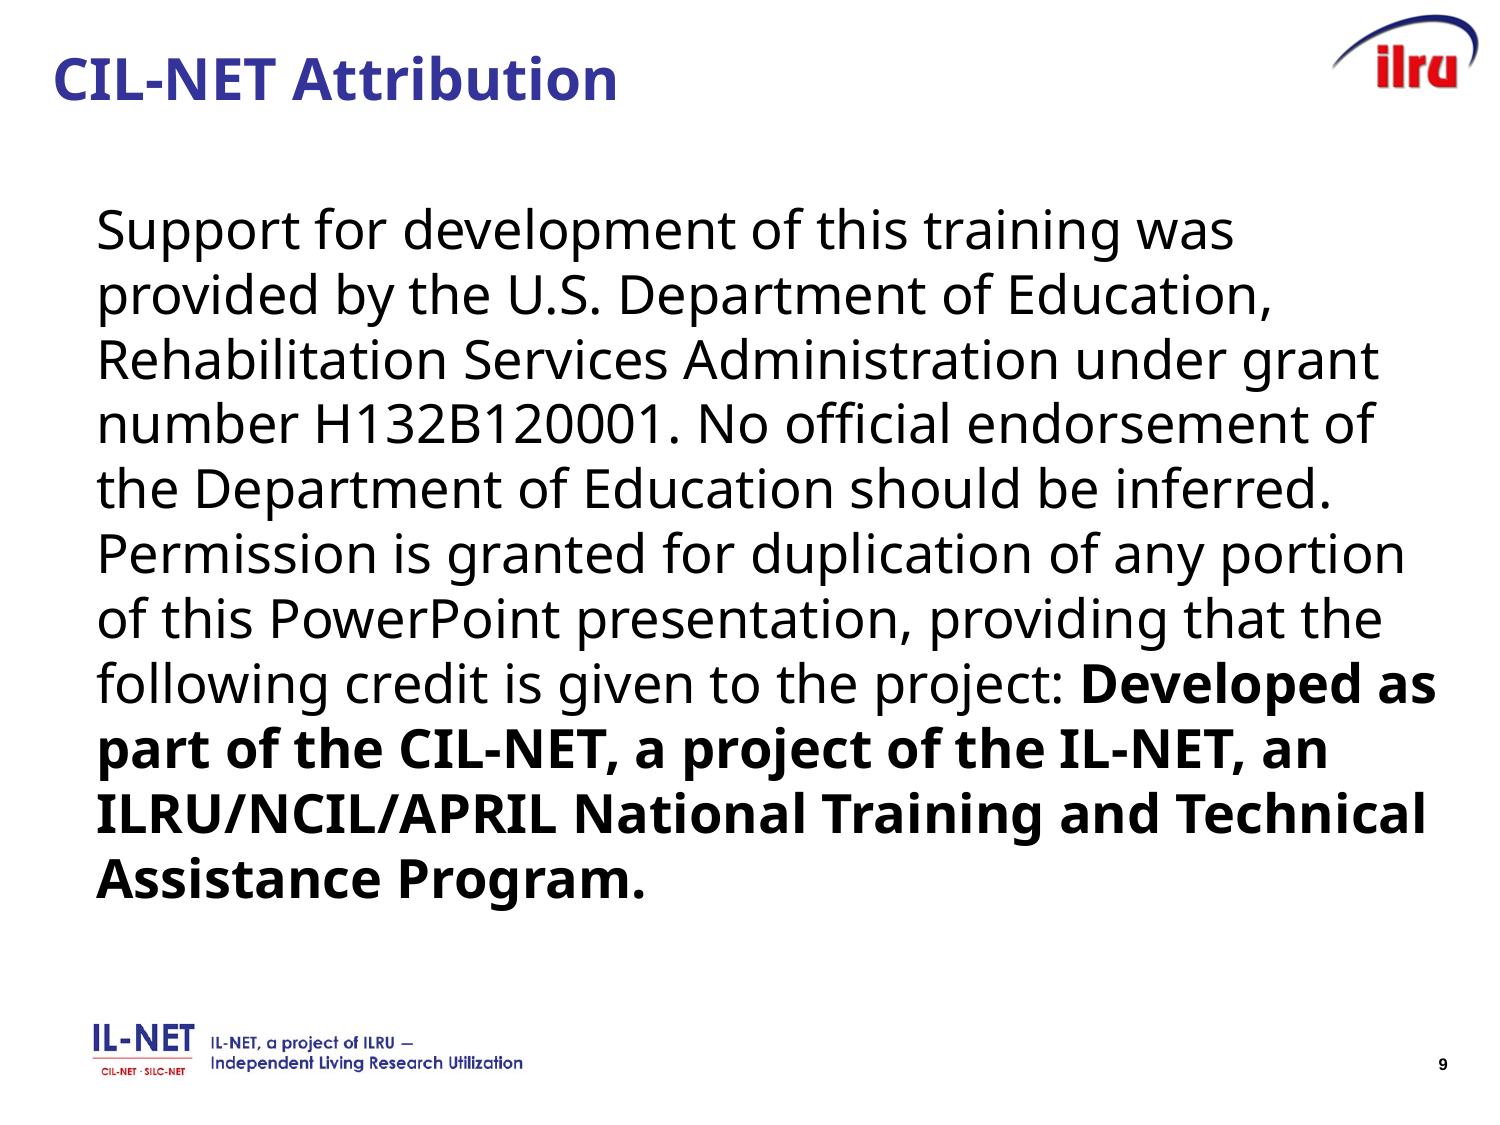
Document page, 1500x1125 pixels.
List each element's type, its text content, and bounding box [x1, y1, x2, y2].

picture [1330, 12, 1494, 90]
picture [75, 1038, 540, 1092]
list Support for development of this training was provided by the U.S. Department of Education, Rehabilitation Services Administration under grant number H132B120001. No official endorsement of the Department of Education should be inferred. Permission is granted for duplication of any portion of this PowerPoint presentation, providing that the following credit is given to the project: Developed as part of the CIL-NET, a project of the IL-NET, an ILRU/NCIL/APRIL National Training and Technical Assistance Program. [24, 187, 1476, 1038]
title CIL-NET Attribution [37, 12, 1300, 143]
